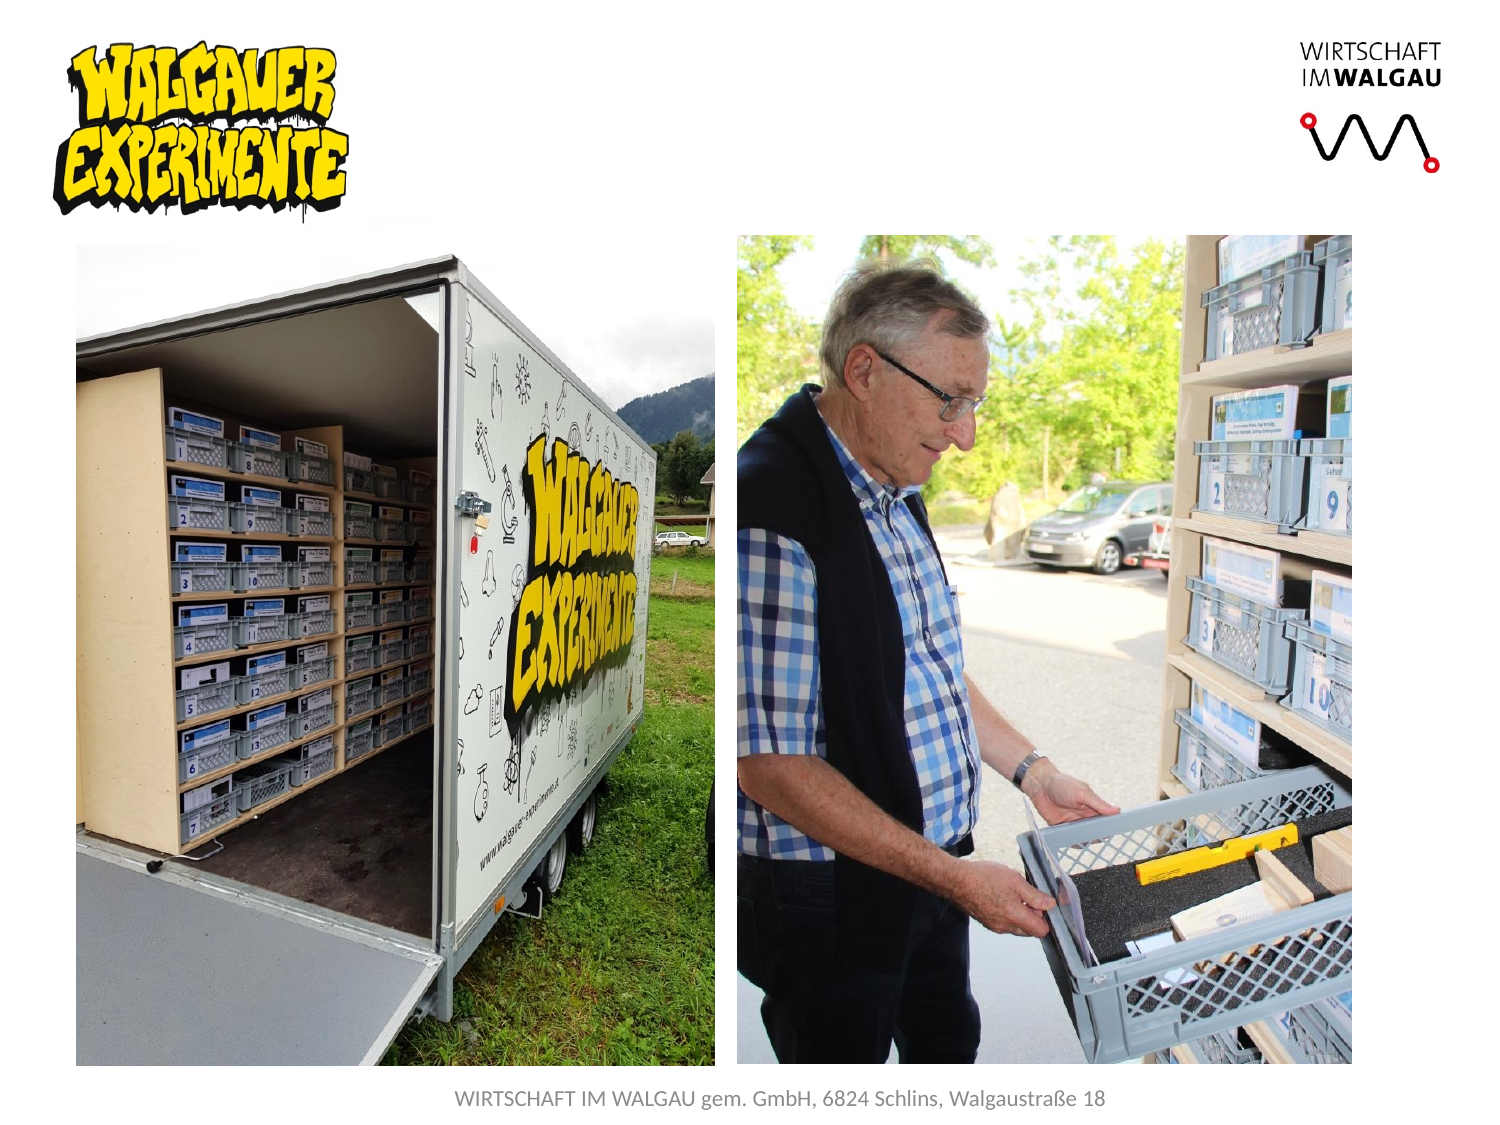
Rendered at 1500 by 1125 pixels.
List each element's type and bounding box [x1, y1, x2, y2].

picture [1300, 42, 1441, 173]
picture [40, 18, 715, 1066]
picture [737, 235, 1353, 1064]
